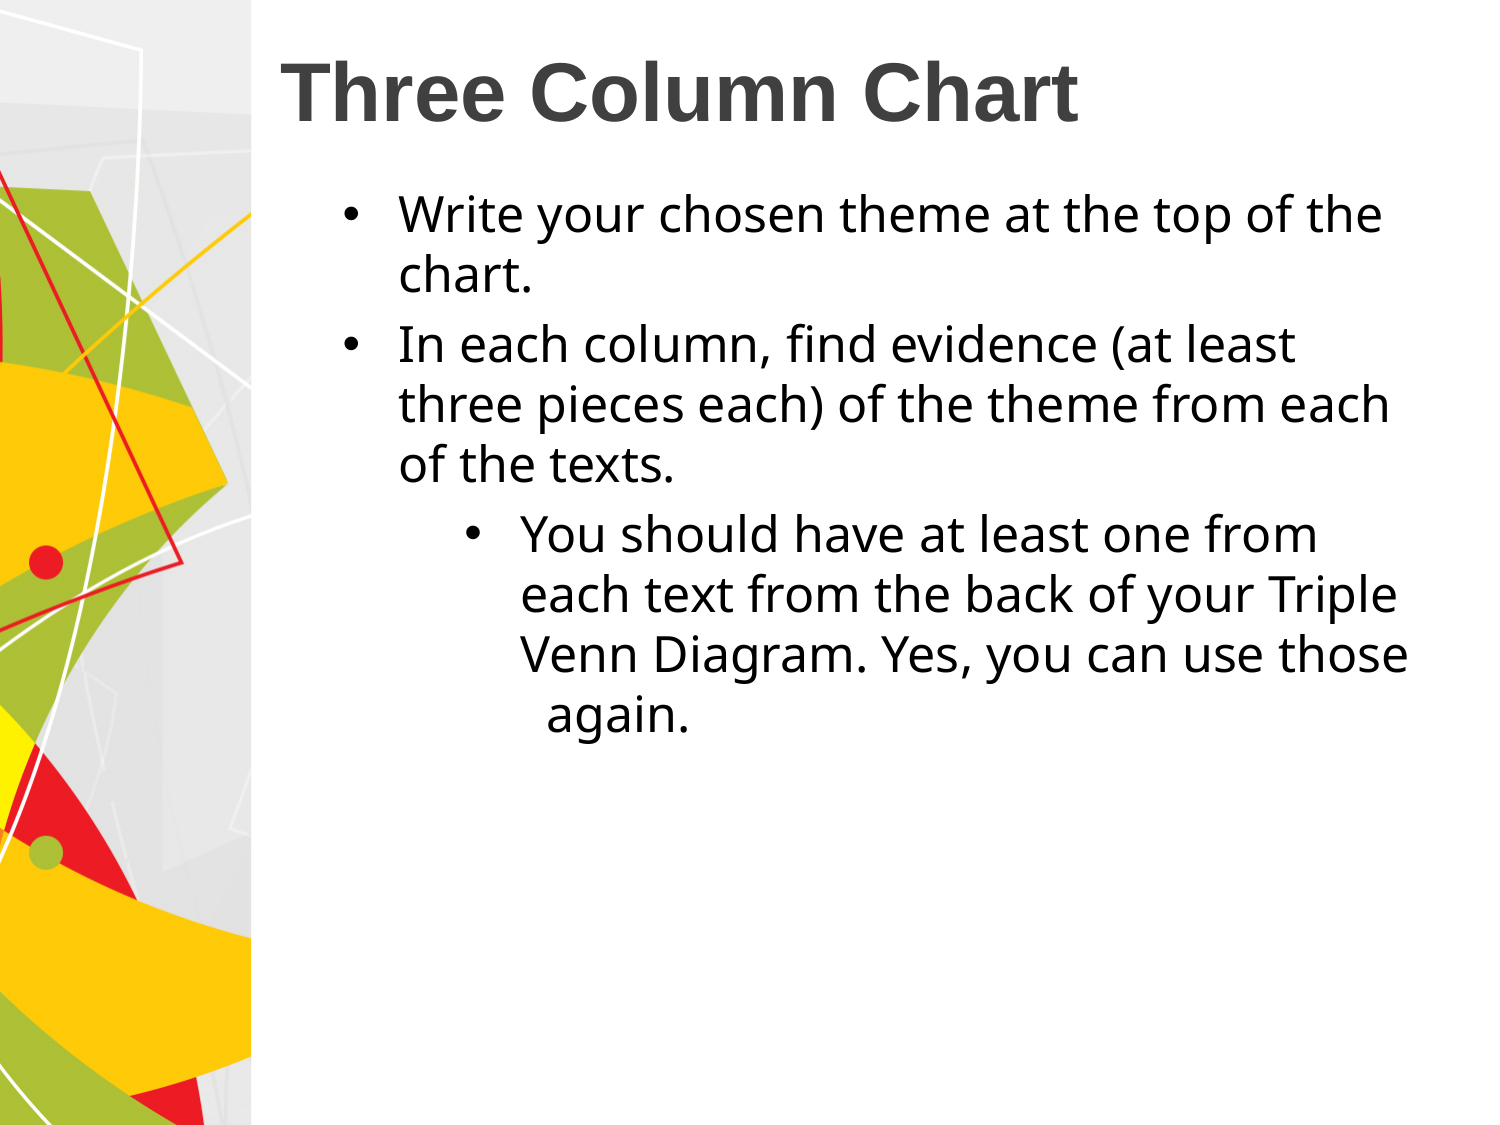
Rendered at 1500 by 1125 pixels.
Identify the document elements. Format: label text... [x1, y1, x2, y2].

picture [0, 0, 1500, 1125]
list Write your chosen theme at the top of the chart. In each column, find evidence (at least three pieces each) of the theme from each of the texts. You should have at least one from each text from the back of your Triple Venn Diagram. Yes, you can use those again. [277, 175, 1427, 983]
title Three Column Chart [265, 0, 1500, 176]
